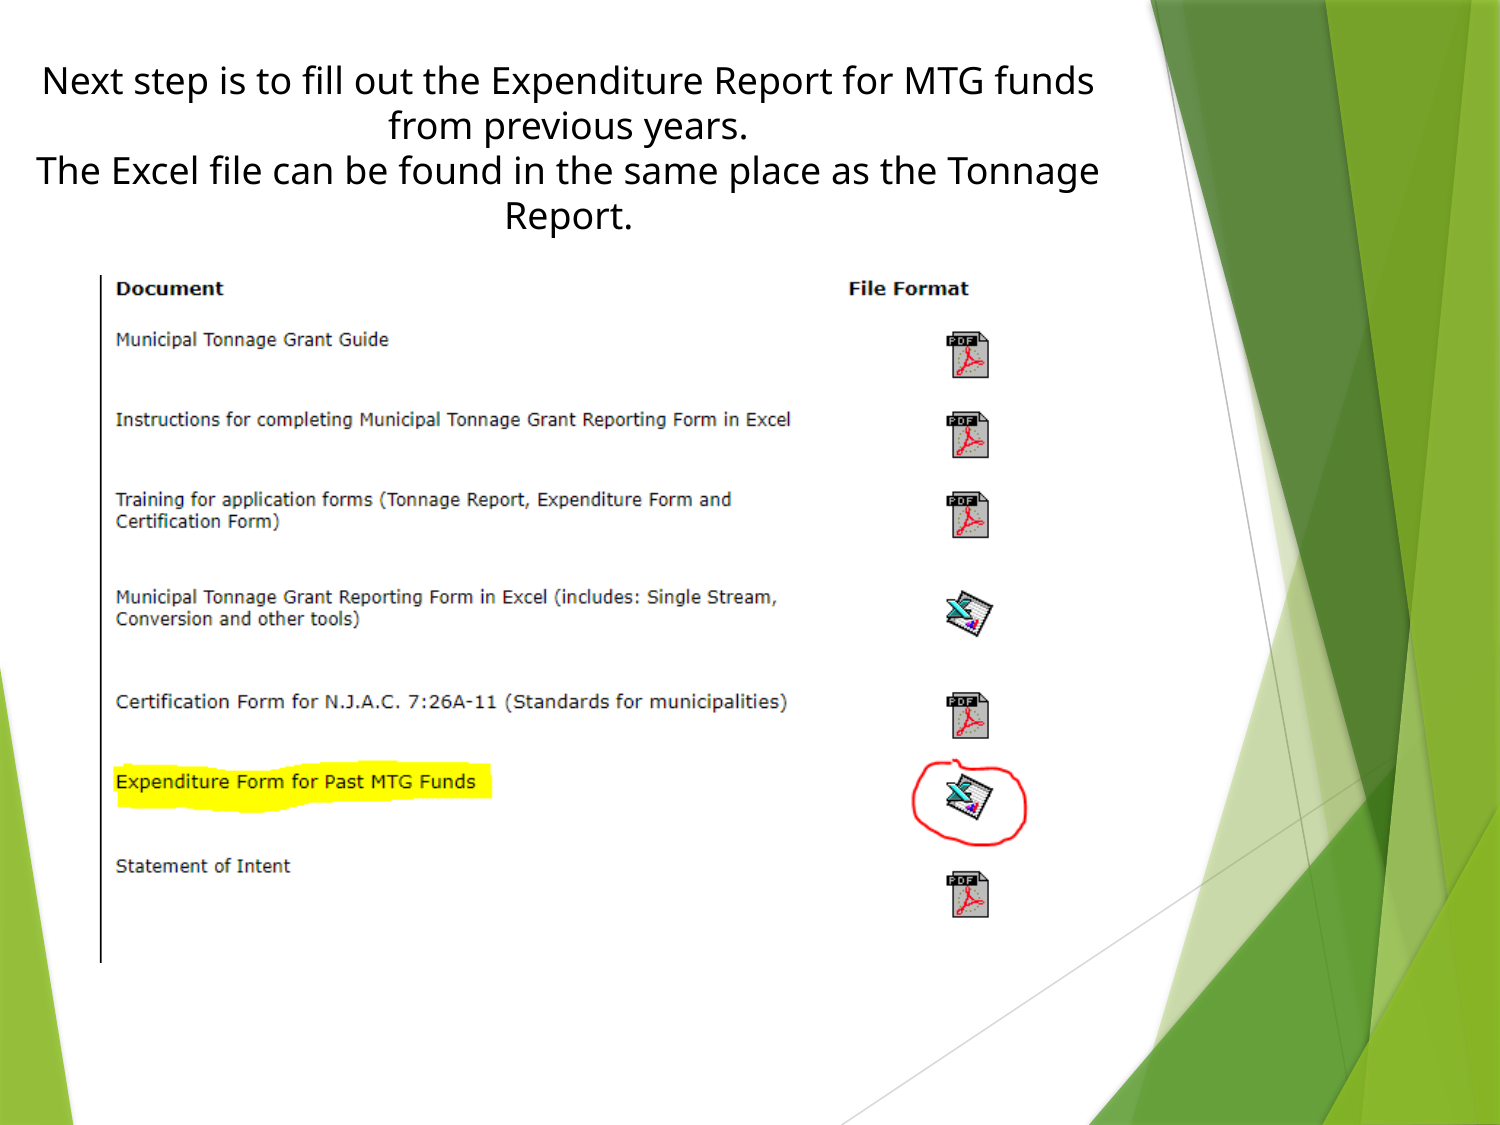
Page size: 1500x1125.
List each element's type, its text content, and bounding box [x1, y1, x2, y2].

picture [99, 274, 1074, 963]
text_box Next step is to fill out the Expenditure Report for MTG funds from previous years. The Excel file can be found in the same place as the Tonnage Report. [0, 49, 1138, 290]
